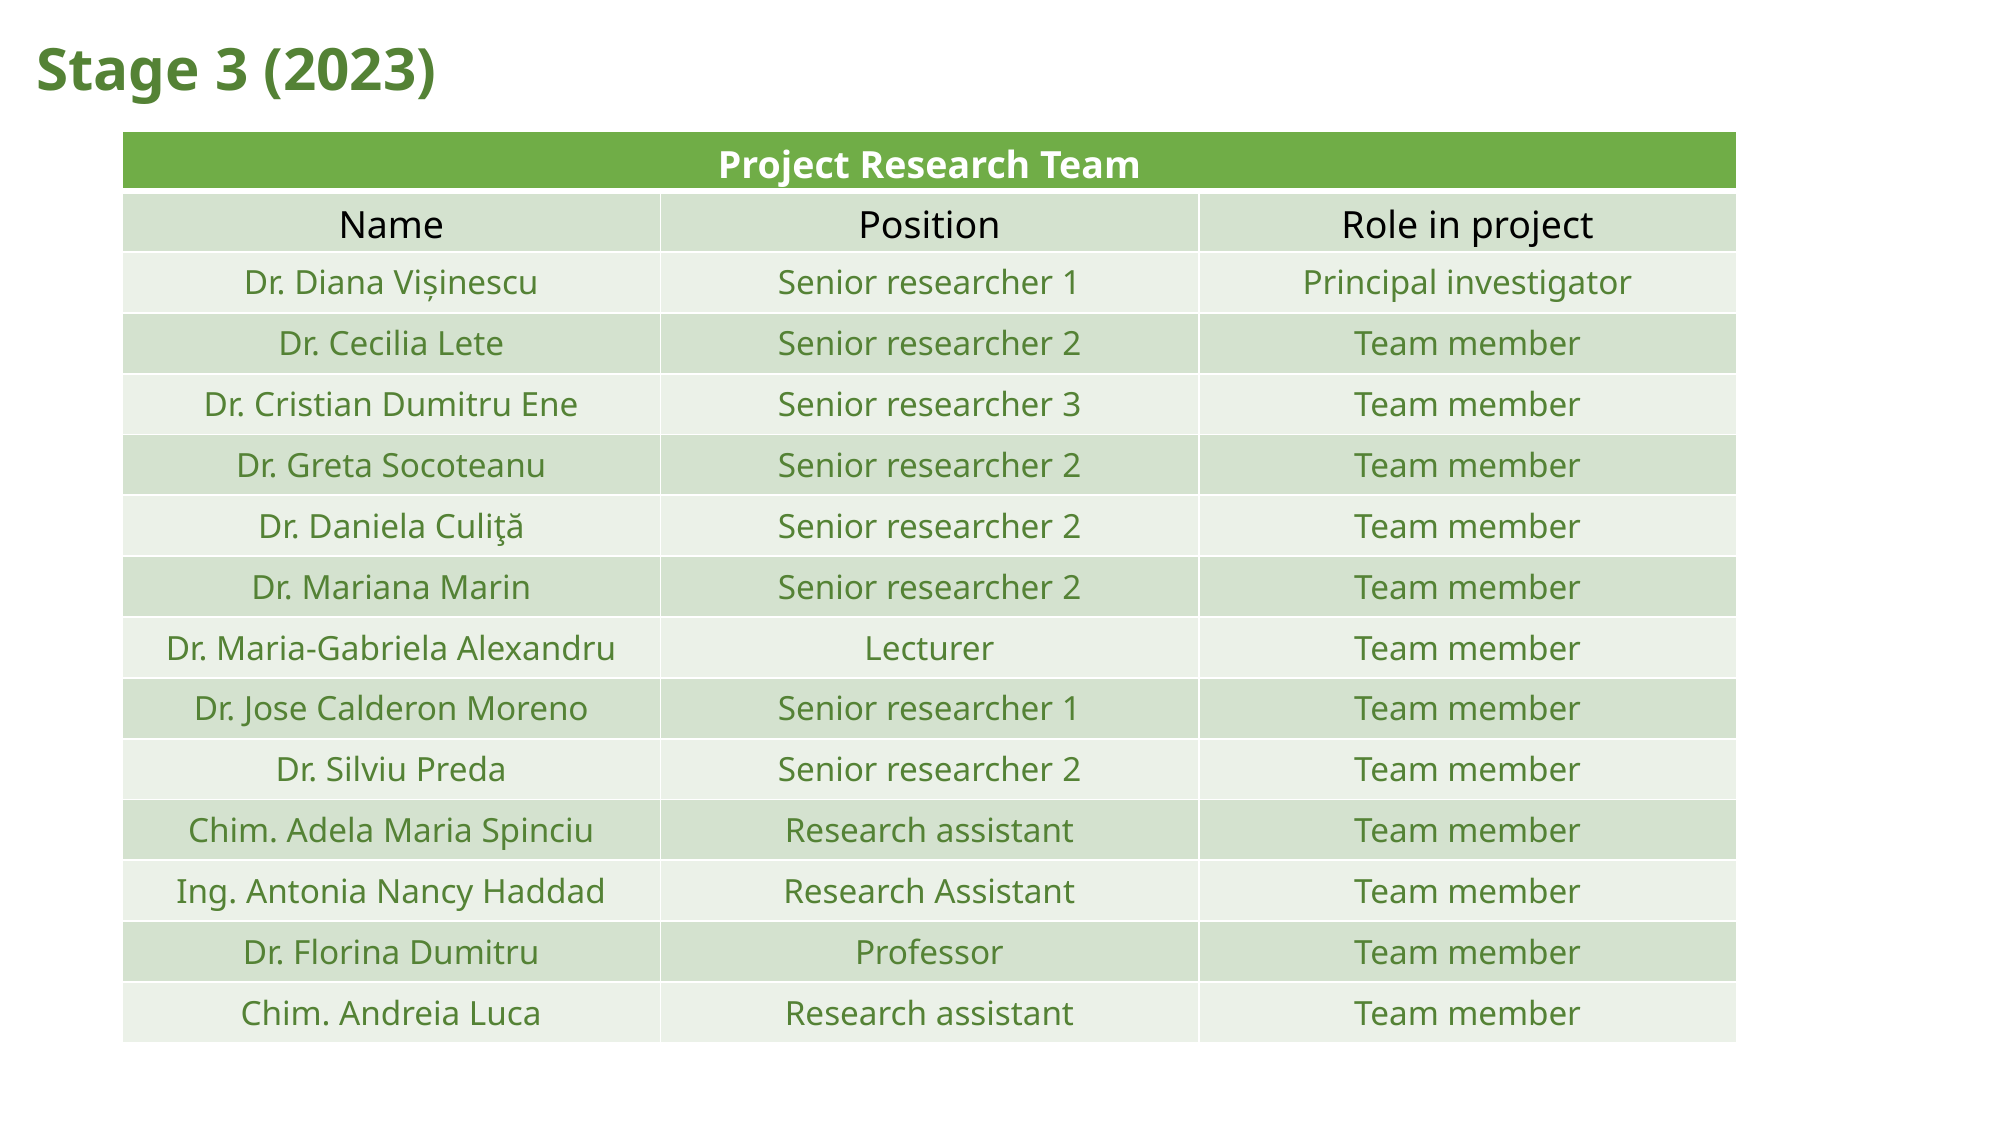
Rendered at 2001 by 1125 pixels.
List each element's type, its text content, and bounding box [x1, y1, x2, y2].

table_cell Dr. Greta Socoteanu [123, 435, 660, 494]
table_cell Team member [1200, 435, 1736, 494]
table_cell Dr. Diana Vișinescu [123, 253, 660, 312]
table_cell Team member [1200, 496, 1736, 555]
table_cell Dr. Mariana Marin [123, 557, 660, 616]
table_cell Senior researcher 3 [661, 375, 1198, 434]
table_cell Dr. Cristian Dumitru Ene [123, 375, 660, 434]
table_cell Team member [1200, 314, 1736, 373]
table_cell Team member [1200, 922, 1736, 981]
table_cell Research assistant [661, 983, 1198, 1042]
table_cell Research assistant [661, 800, 1198, 859]
table_cell Team member [1200, 557, 1736, 616]
table_cell Senior researcher 2 [661, 740, 1198, 799]
text_box Stage 3 (2023) [21, 25, 1022, 110]
table_cell Principal investigator [1200, 253, 1736, 312]
table_header Project Research Team [123, 132, 1736, 188]
table_cell Position [661, 194, 1198, 251]
table_cell Lecturer [661, 618, 1198, 677]
table_cell Dr. Daniela Culiţă [123, 496, 660, 555]
table_cell Senior researcher 2 [661, 435, 1198, 494]
table_cell Name [123, 194, 660, 251]
table_cell Role in project [1200, 194, 1736, 251]
table_cell Senior researcher 2 [661, 314, 1198, 373]
table_cell Team member [1200, 679, 1736, 738]
table_cell Chim. Adela Maria Spinciu [123, 800, 660, 859]
table_cell Team member [1200, 375, 1736, 434]
table_cell Dr. Silviu Preda [123, 740, 660, 799]
table_cell Senior researcher 2 [661, 557, 1198, 616]
table_cell Chim. Andreia Luca [123, 983, 660, 1042]
table_cell Team member [1200, 740, 1736, 799]
table_cell Senior researcher 1 [661, 253, 1198, 312]
table_cell Senior researcher 2 [661, 496, 1198, 555]
table_cell Dr. Maria-Gabriela Alexandru [123, 618, 660, 677]
table_cell Team member [1200, 800, 1736, 859]
table_cell Ing. Antonia Nancy Haddad [123, 861, 660, 920]
table_cell Team member [1200, 861, 1736, 920]
table_cell Dr. Jose Calderon Moreno [123, 679, 660, 738]
table_cell Dr. Florina Dumitru [123, 922, 660, 981]
table_cell Professor [661, 922, 1198, 981]
table_cell Team member [1200, 983, 1736, 1042]
table_cell Team member [1200, 618, 1736, 677]
table_cell Senior researcher 1 [661, 679, 1198, 738]
table_cell Dr. Cecilia Lete [123, 314, 660, 373]
table_cell Research Assistant [661, 861, 1198, 920]
